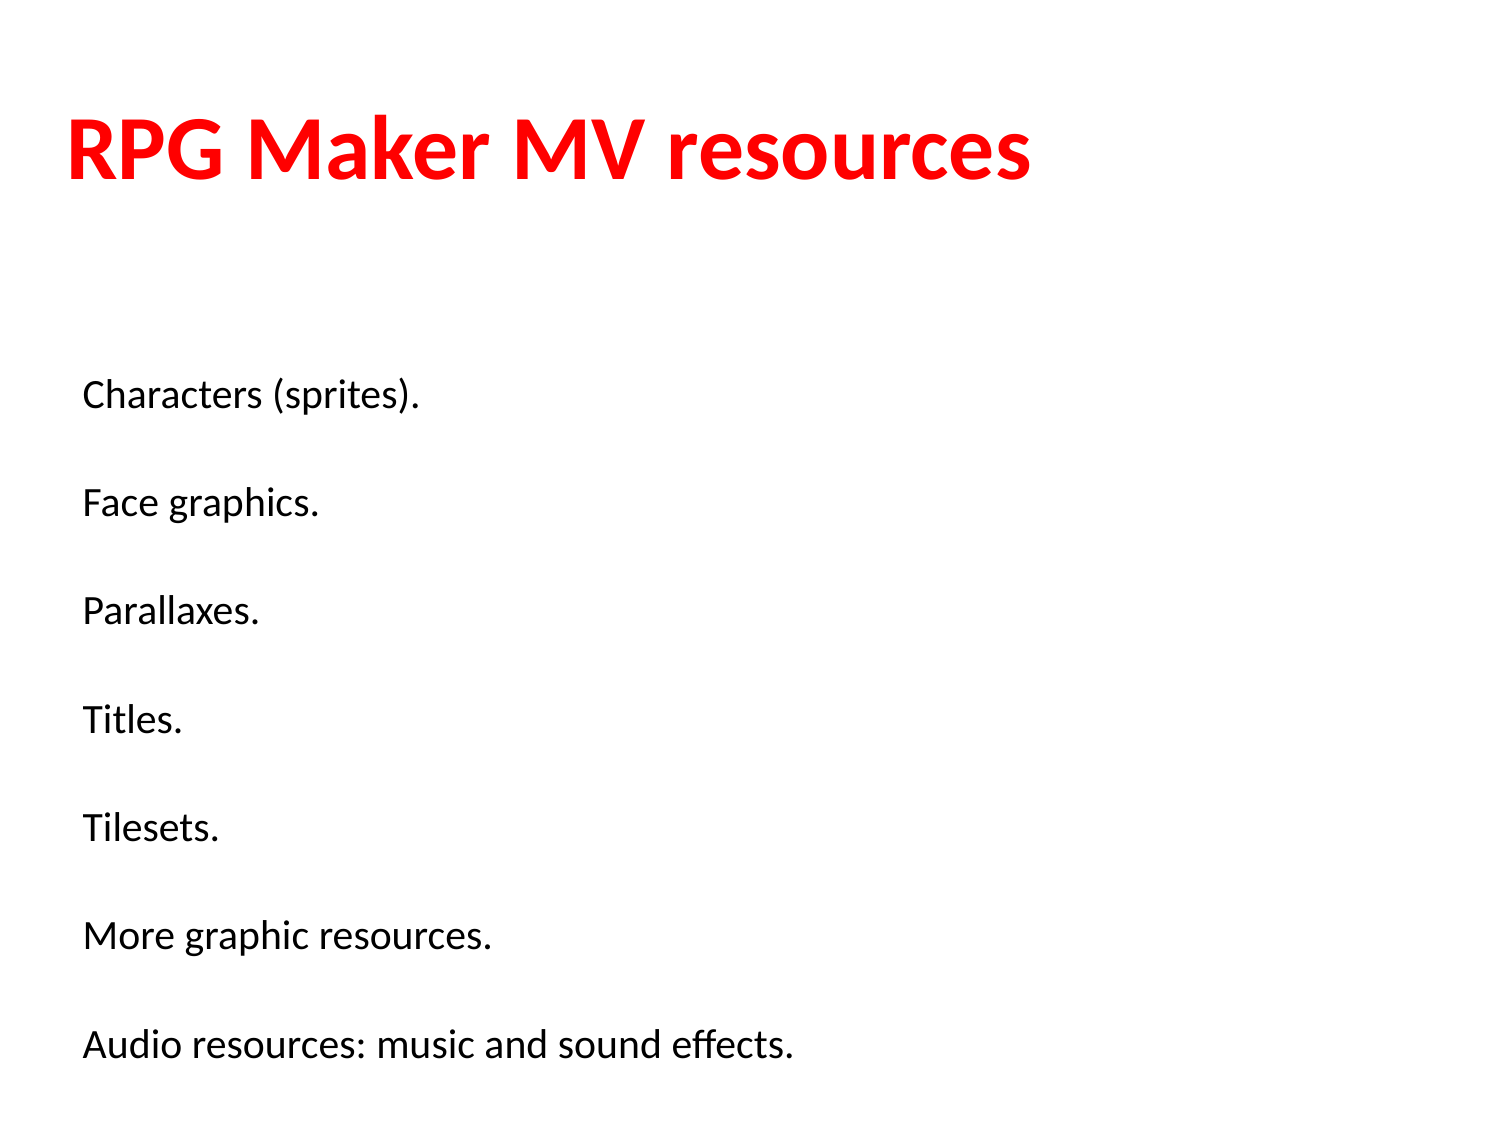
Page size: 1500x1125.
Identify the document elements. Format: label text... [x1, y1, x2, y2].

text_box RPG Maker MV resources [51, 72, 1449, 214]
text_box Characters (sprites). Face graphics. Parallaxes. Titles. Tilesets. More graphic resources. Audio resources: music and sound effects. Movies. [51, 326, 1449, 941]
